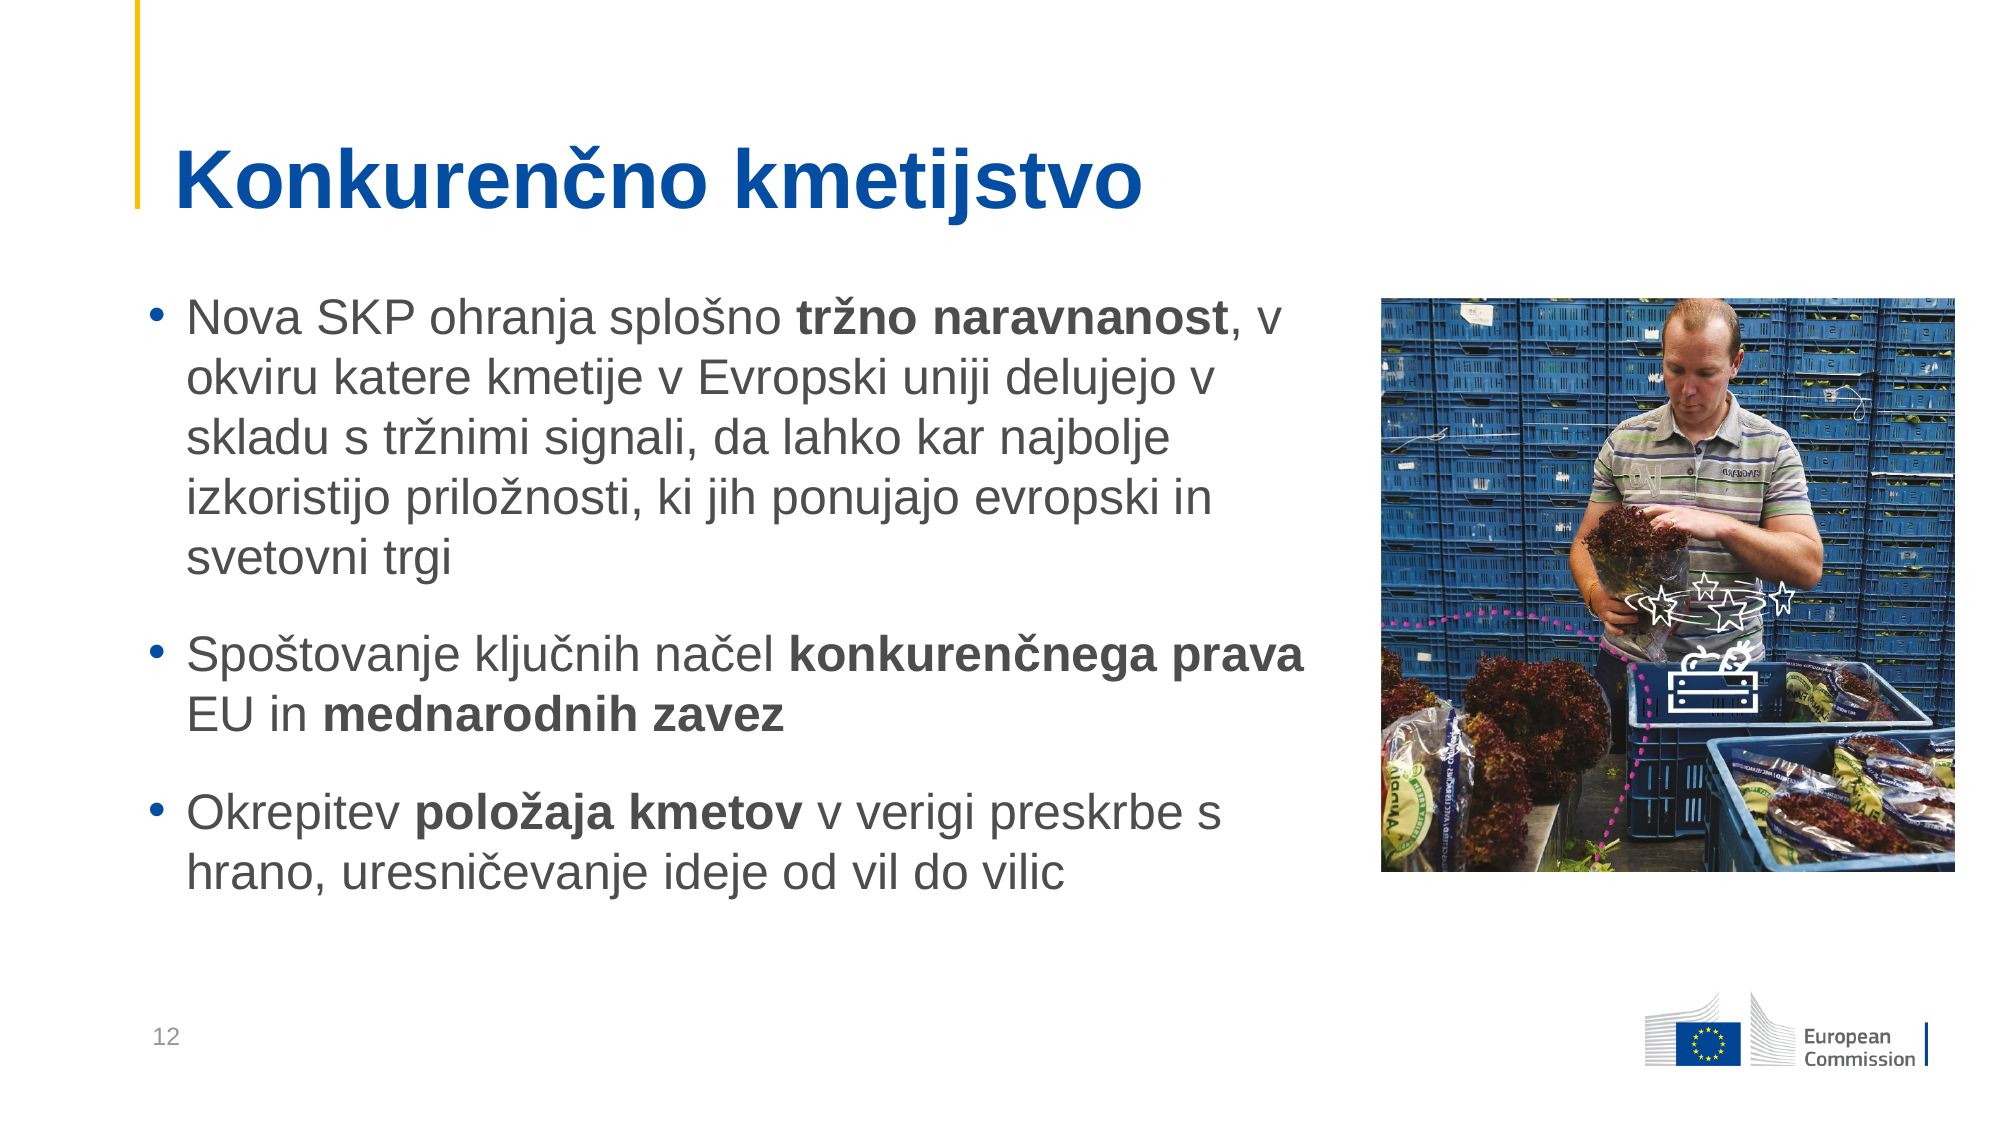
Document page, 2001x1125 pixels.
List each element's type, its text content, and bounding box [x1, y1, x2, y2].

picture [1381, 298, 1955, 872]
title Konkurenčno kmetijstvo [159, 97, 1427, 227]
slide_number 12 [137, 1005, 588, 1066]
picture [1645, 991, 1928, 1066]
list Nova SKP ohranja splošno tržno naravnanost, v okviru katere kmetije v Evropski uniji delujejo v skladu s tržnimi signali, da lahko kar najbolje izkoristijo priložnosti, ki jih ponujajo evropski in svetovni trgi Spoštovanje ključnih načel konkurenčnega prava EU in mednarodnih zavez Okrepitev položaja kmetov v verigi preskrbe s hrano, uresničevanje ideje od vil do vilic [133, 276, 1381, 974]
